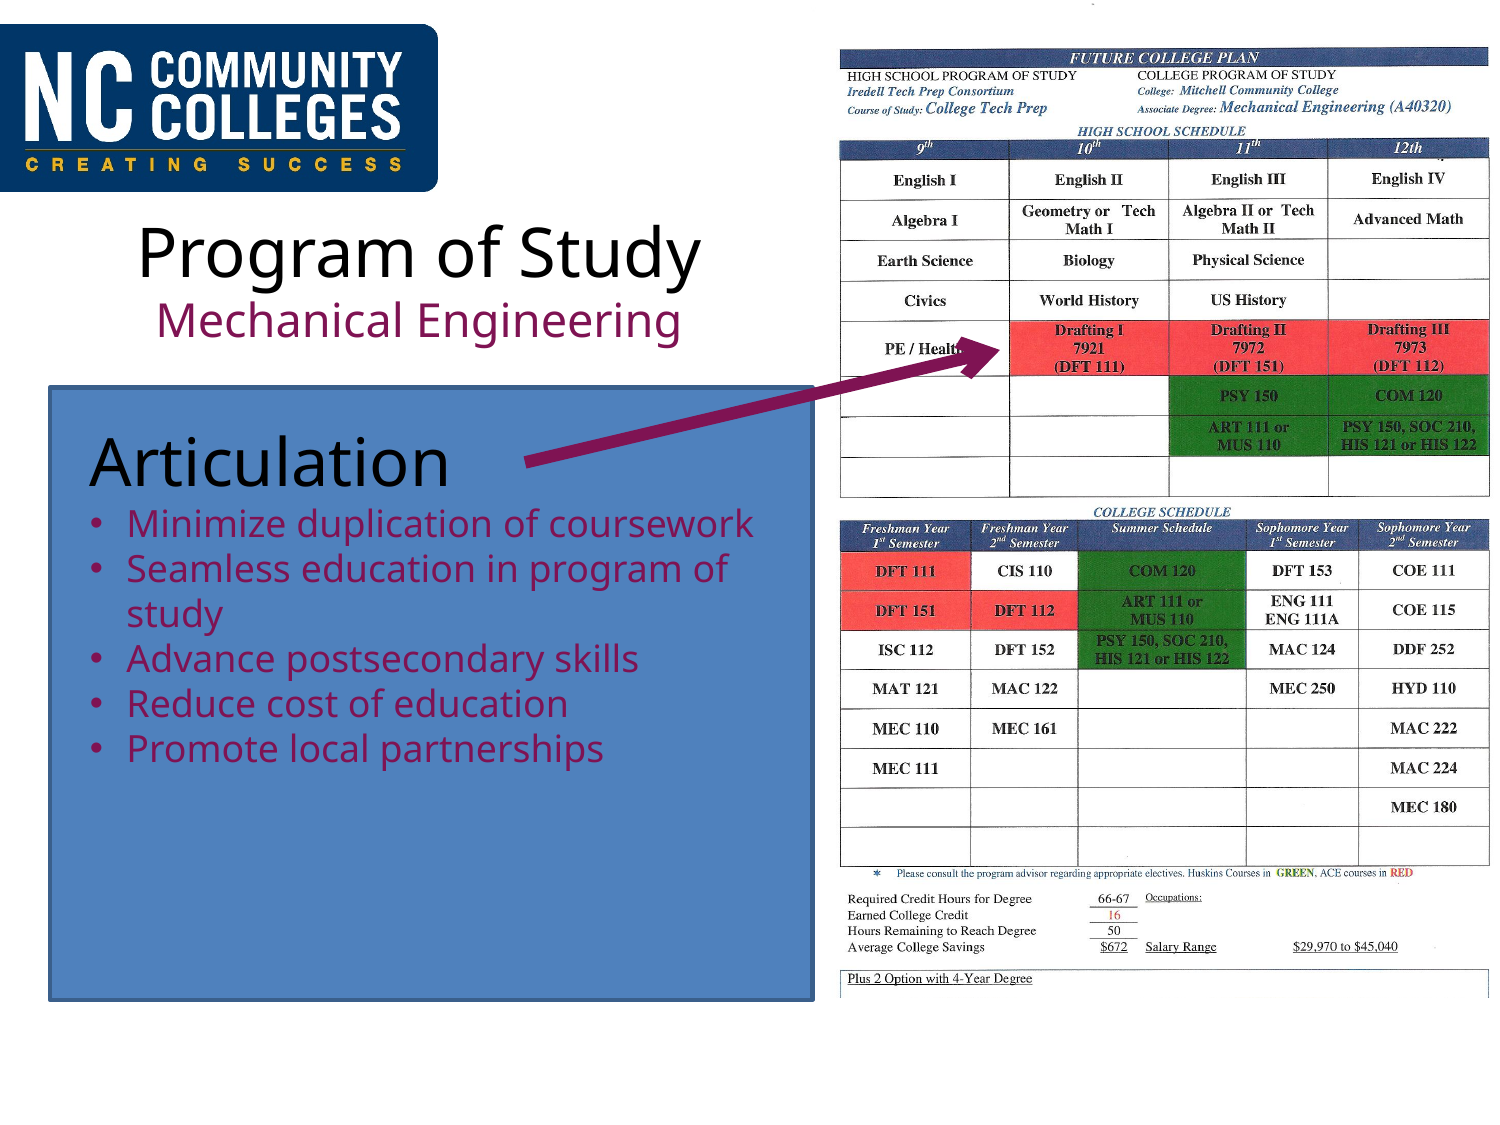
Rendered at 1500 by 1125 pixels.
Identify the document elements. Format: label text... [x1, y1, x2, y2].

text_box [48, 385, 783, 1002]
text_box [524, 349, 1001, 463]
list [787, 0, 1500, 998]
picture [0, 24, 438, 192]
title Program of Study Mechanical Engineering [0, 200, 782, 356]
text_box Articulation Minimize duplication of coursework Seamless education in program of study Advance postsecondary skills Reduce cost of education Promote local partnerships [75, 412, 782, 823]
